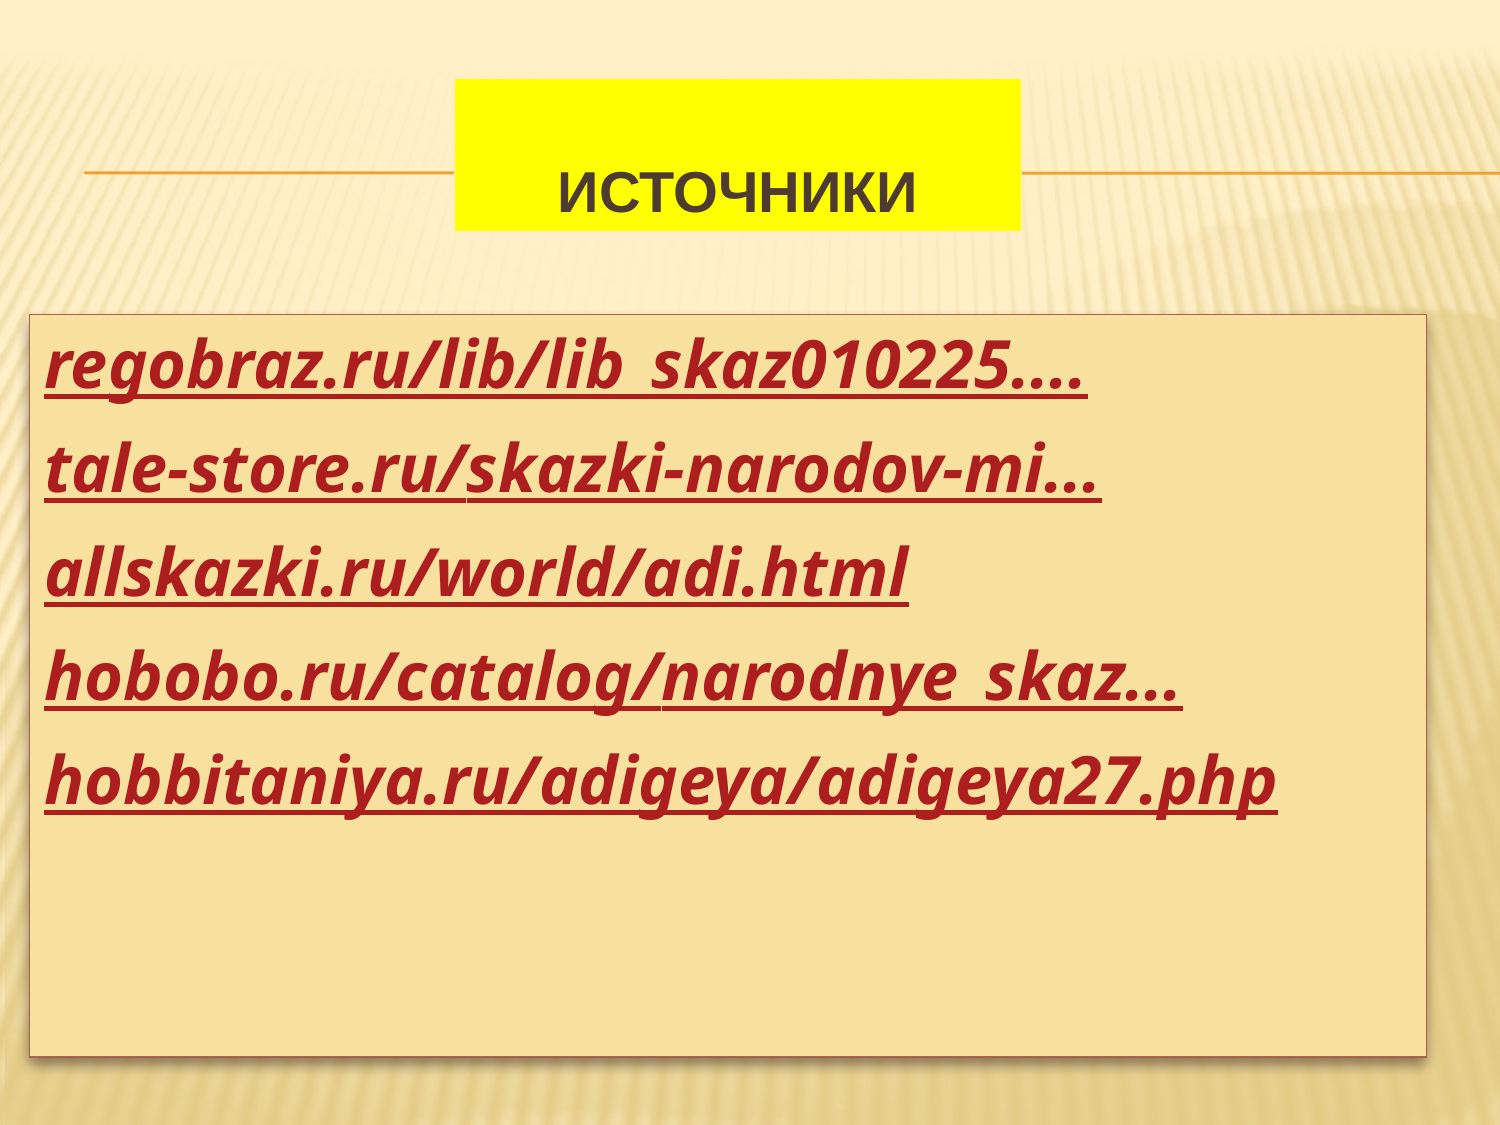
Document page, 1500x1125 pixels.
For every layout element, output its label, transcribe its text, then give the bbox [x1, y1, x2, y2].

list regobraz.ru/lib/lib_skaz010225.... tale-store.ru/skazki-narodov-mi... allskazki.ru/world/adi.html hobobo.ru/catalog/narodnye_skaz... hobbitaniya.ru/adigeya/adigeya27.php [29, 314, 1427, 1058]
title Источники [454, 78, 1022, 232]
